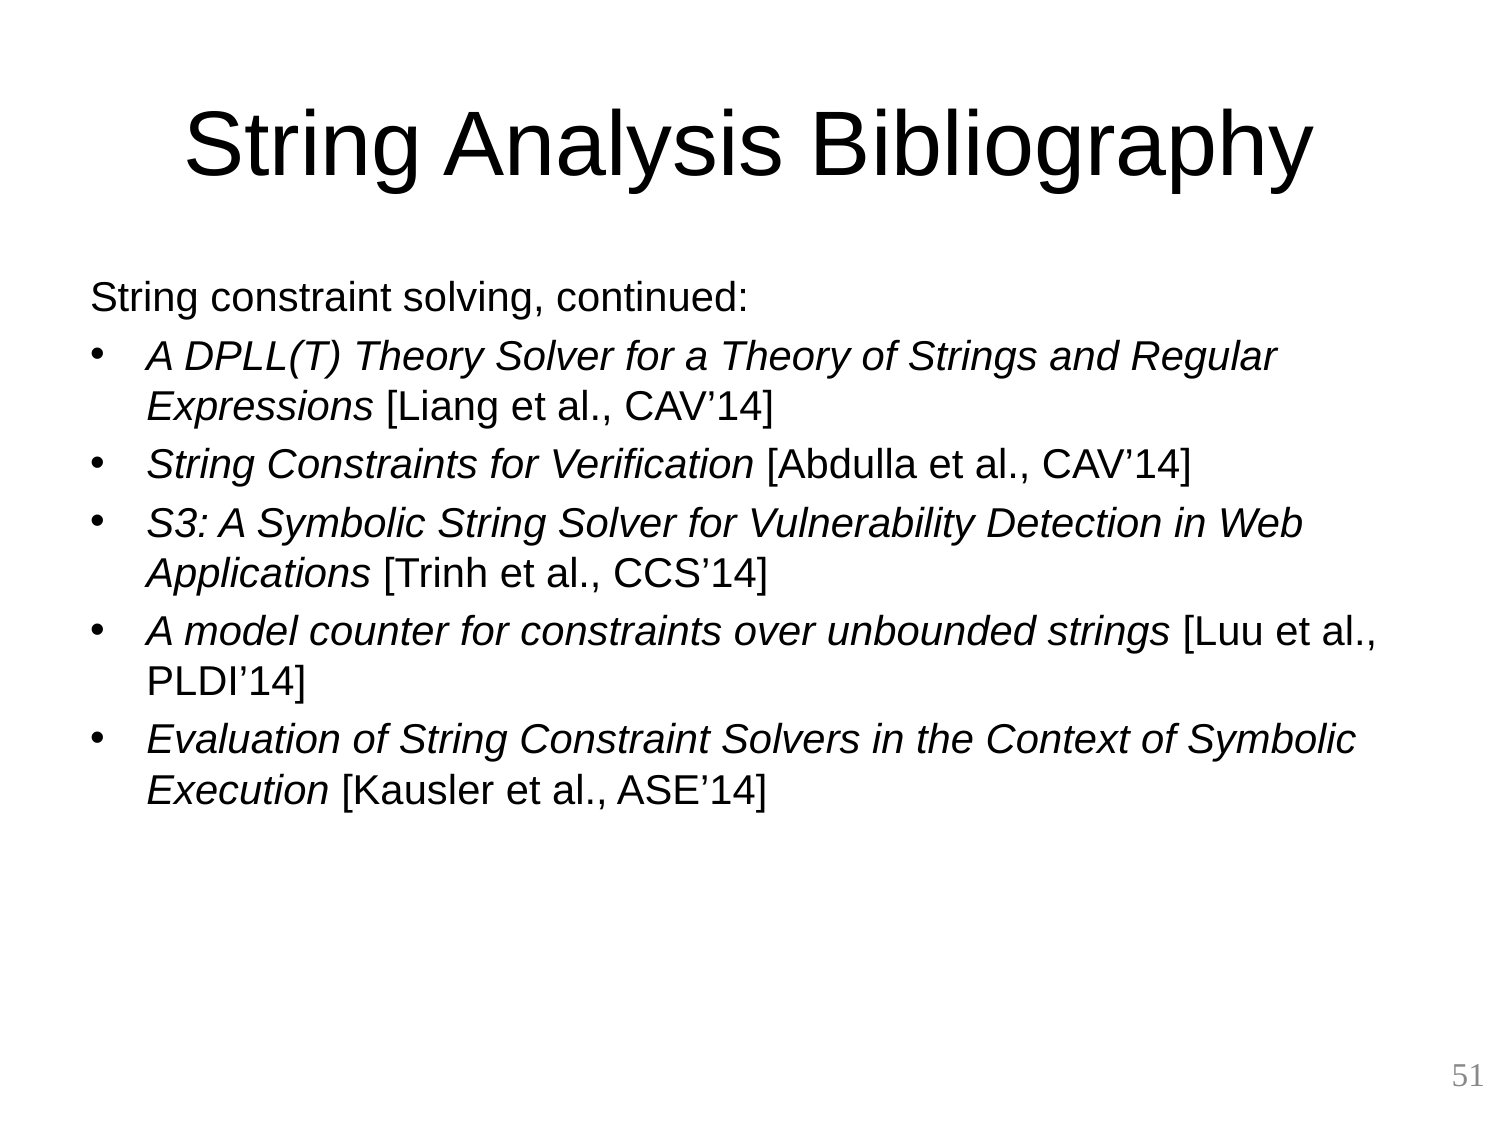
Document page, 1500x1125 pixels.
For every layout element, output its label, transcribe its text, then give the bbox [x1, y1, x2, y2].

list String constraint solving, continued: A DPLL(T) Theory Solver for a Theory of Strings and Regular Expressions [Liang et al., CAV’14] String Constraints for Verification [Abdulla et al., CAV’14] S3: A Symbolic String Solver for Vulnerability Detection in Web Applications [Trinh et al., CCS’14] A model counter for constraints over unbounded strings [Luu et al., PLDI’14] Evaluation of String Constraint Solvers in the Context of Symbolic Execution [Kausler et al., ASE’14] [75, 262, 1425, 1005]
title String Analysis Bibliography [75, 45, 1425, 233]
text_box 51 [1149, 1042, 1500, 1103]
